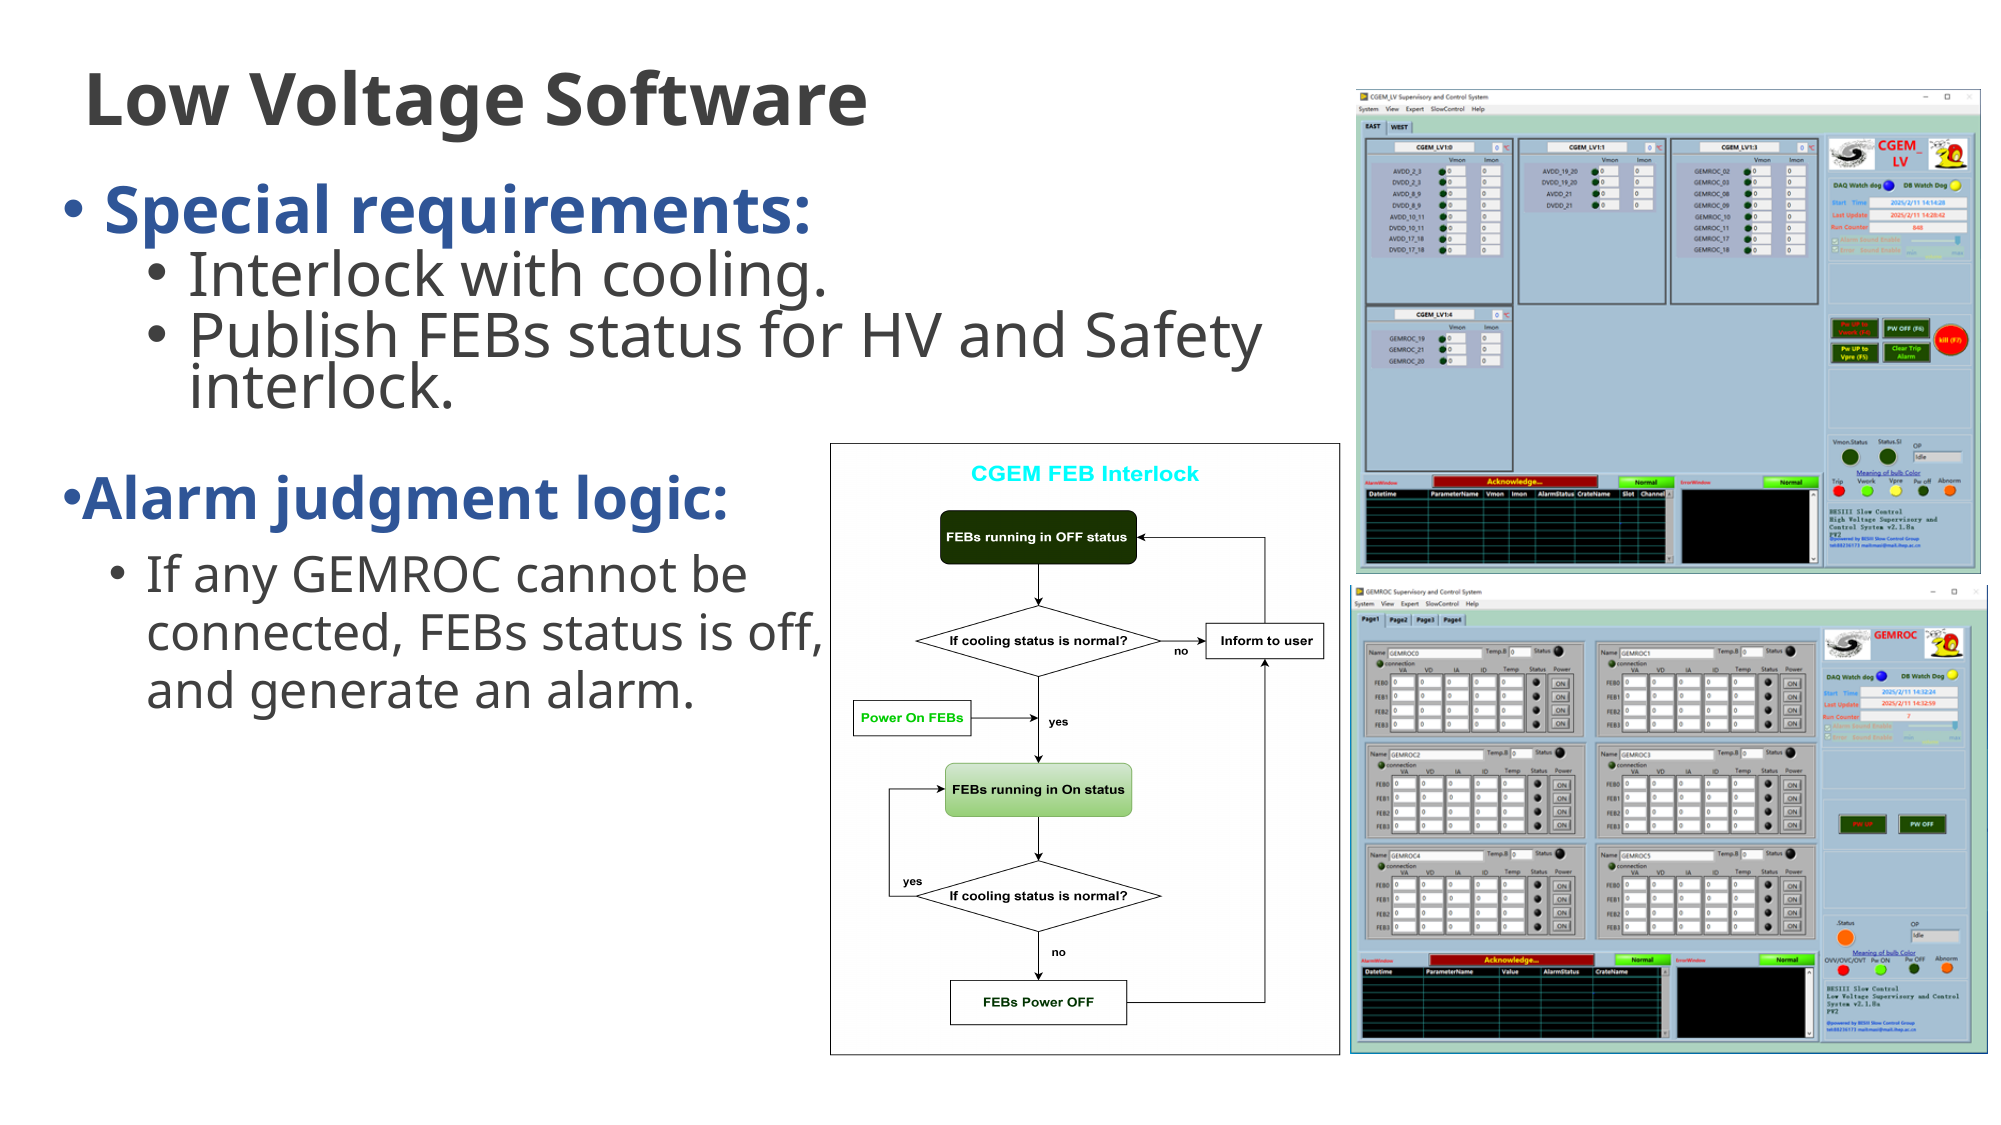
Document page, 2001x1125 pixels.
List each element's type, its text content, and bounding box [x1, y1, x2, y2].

text_box Alarm judgment logic: If any GEMROC cannot be connected, FEBs status is off, and generate an alarm. [47, 465, 820, 784]
title Low Voltage Software [68, 45, 907, 158]
picture [820, 434, 1988, 1064]
picture [1356, 89, 1981, 574]
text_box Special requirements: Interlock with cooling. Publish FEBs status for HV and Safety interlock. [47, 188, 1300, 430]
